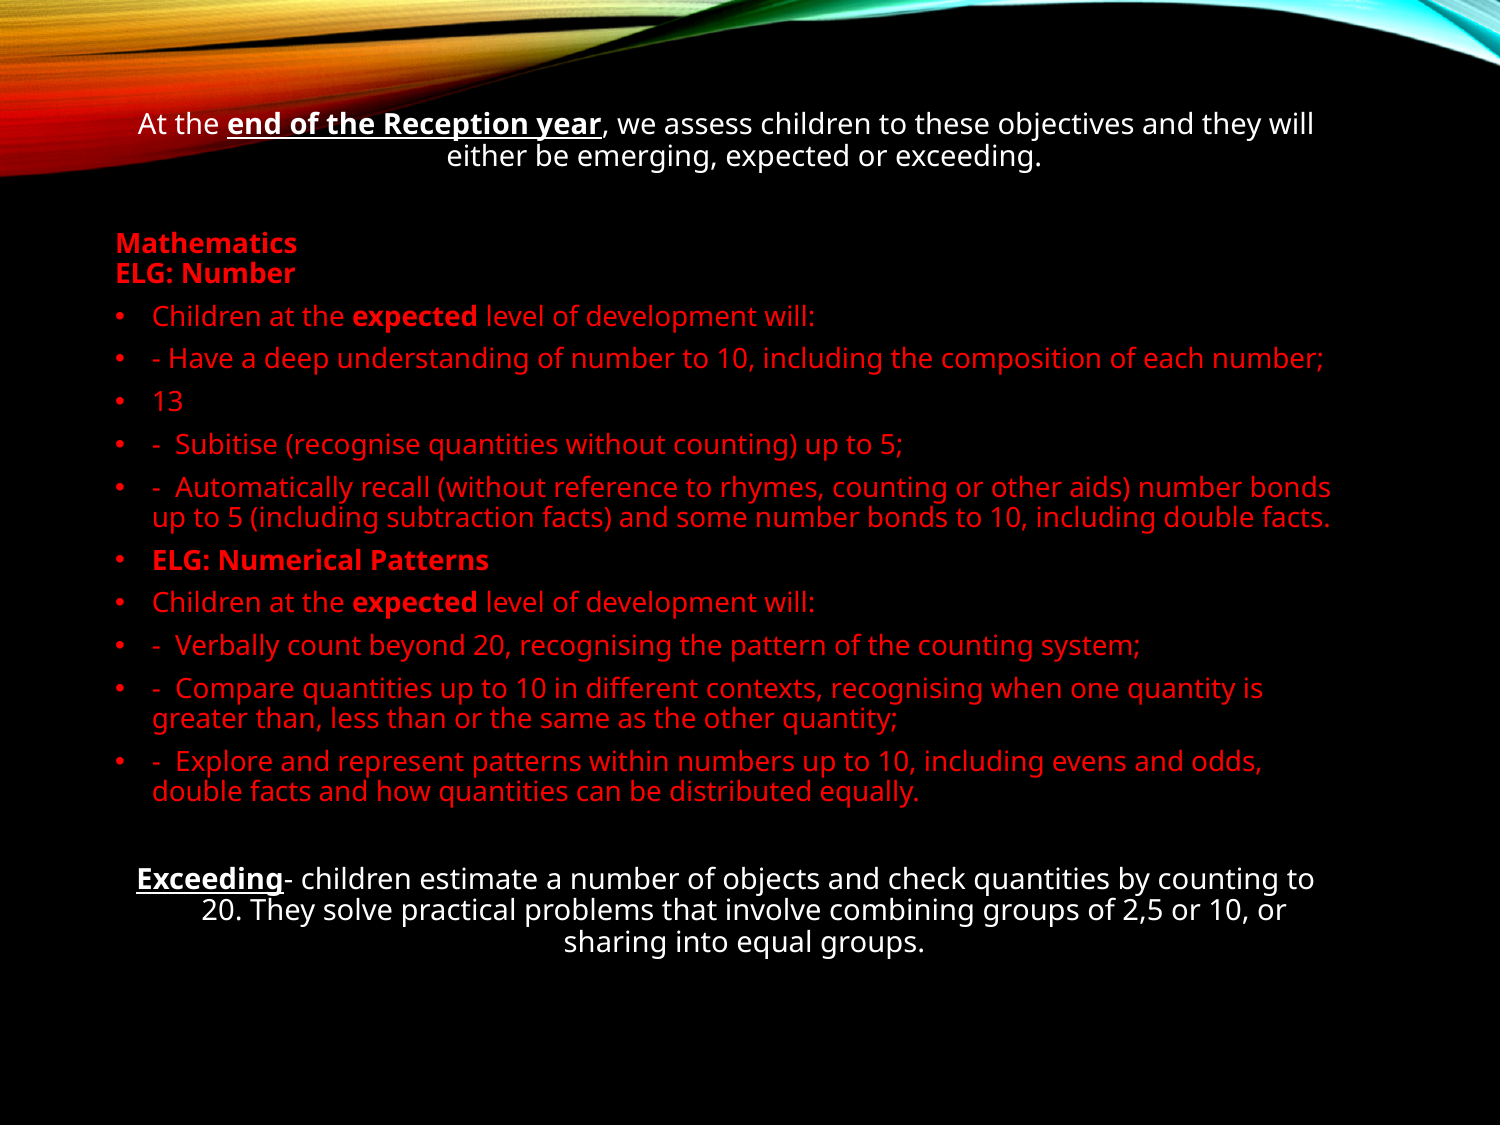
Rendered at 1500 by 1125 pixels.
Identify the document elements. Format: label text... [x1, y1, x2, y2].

picture [0, 0, 1500, 178]
list At the end of the Reception year, we assess children to these objectives and they will either be emerging, expected or exceeding. Mathematics ELG: Number Children at the expected level of development will: - Have a deep understanding of number to 10, including the composition of each number; 13 - Subitise (recognise quantities without counting) up to 5; - Automatically recall (without reference to rhymes, counting or other aids) number bonds up to 5 (including subtraction facts) and some number bonds to 10, including double facts. ELG: Numerical Patterns Children at the expected level of development will: - Verbally count beyond 20, recognising the pattern of the counting system; - Compare quantities up to 10 in different contexts, recognising when one quantity is greater than, less than or the same as the other quantity; - Explore and represent patterns within numbers up to 10, including evens and odds, double facts and how quantities can be distributed equally. Exceeding- children estimate a number of objects and check quantities by counting to 20. They solve practical problems that involve combining groups of 2,5 or 10, or sharing into equal groups. [100, 101, 1353, 1035]
